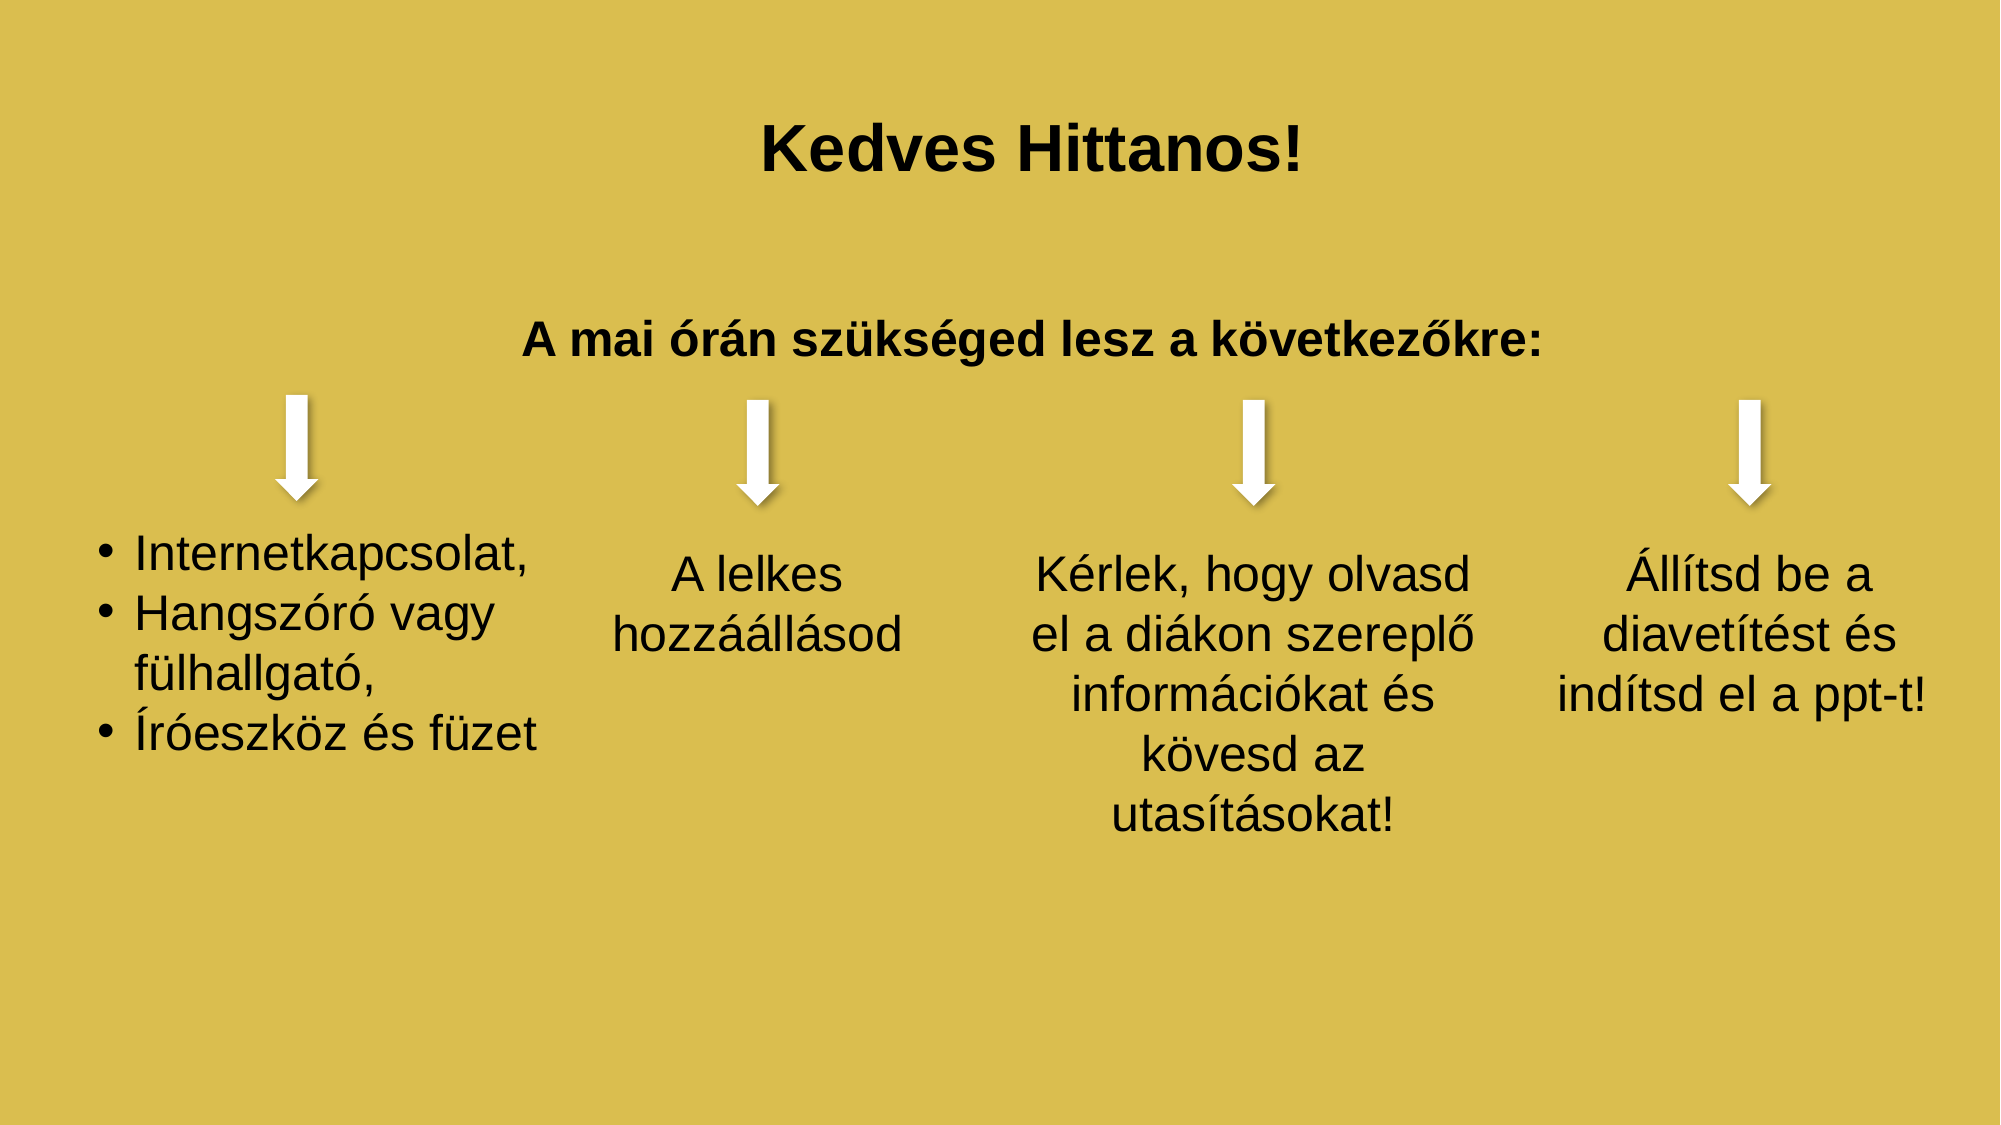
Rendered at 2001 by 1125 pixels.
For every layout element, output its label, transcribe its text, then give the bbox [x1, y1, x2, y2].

text_box [1725, 398, 1775, 508]
text_box Állítsd be a diavetítést és indítsd el a ppt-t! [1546, 541, 1953, 729]
text_box A mai órán szükséged lesz a következőkre: [506, 299, 1560, 375]
text_box Internetkapcsolat, Hangszóró vagy fülhallgató, Íróeszköz és füzet [97, 520, 575, 777]
text_box [1229, 398, 1279, 508]
text_box A lelkes hozzáállásod [575, 541, 961, 729]
text_box Kérlek, hogy olvasd el a diákon szereplő információkat és kövesd az utasításokat! [1015, 541, 1492, 1032]
text_box [272, 393, 321, 503]
text_box [733, 398, 783, 508]
text_box Kedves Hittanos! [274, 104, 1792, 211]
